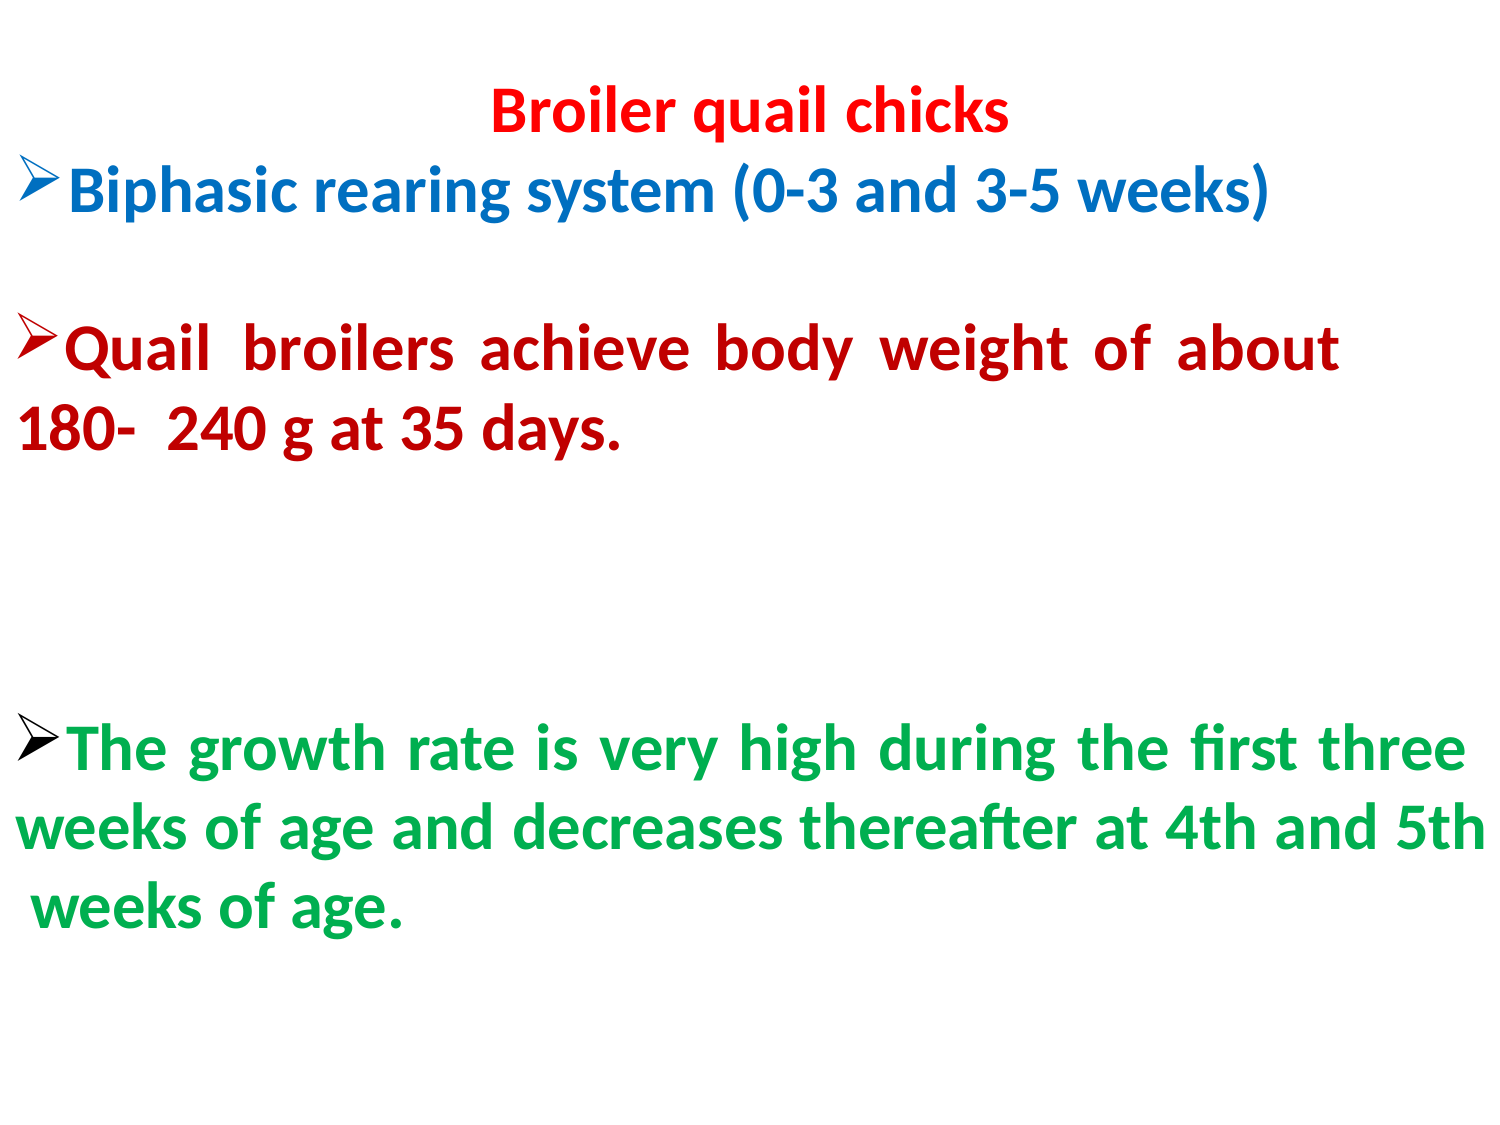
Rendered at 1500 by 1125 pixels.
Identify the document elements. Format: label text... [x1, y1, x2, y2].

text_box Broiler quail chicks Biphasic rearing system (0-3 and 3-5 weeks) Quail broilers achieve body weight of about 180- 240 g at 35 days. [12, 63, 1489, 464]
text_box The growth rate is very high during the first three weeks of age and decreases thereafter at 4th and 5th weeks of age. [12, 704, 1488, 945]
